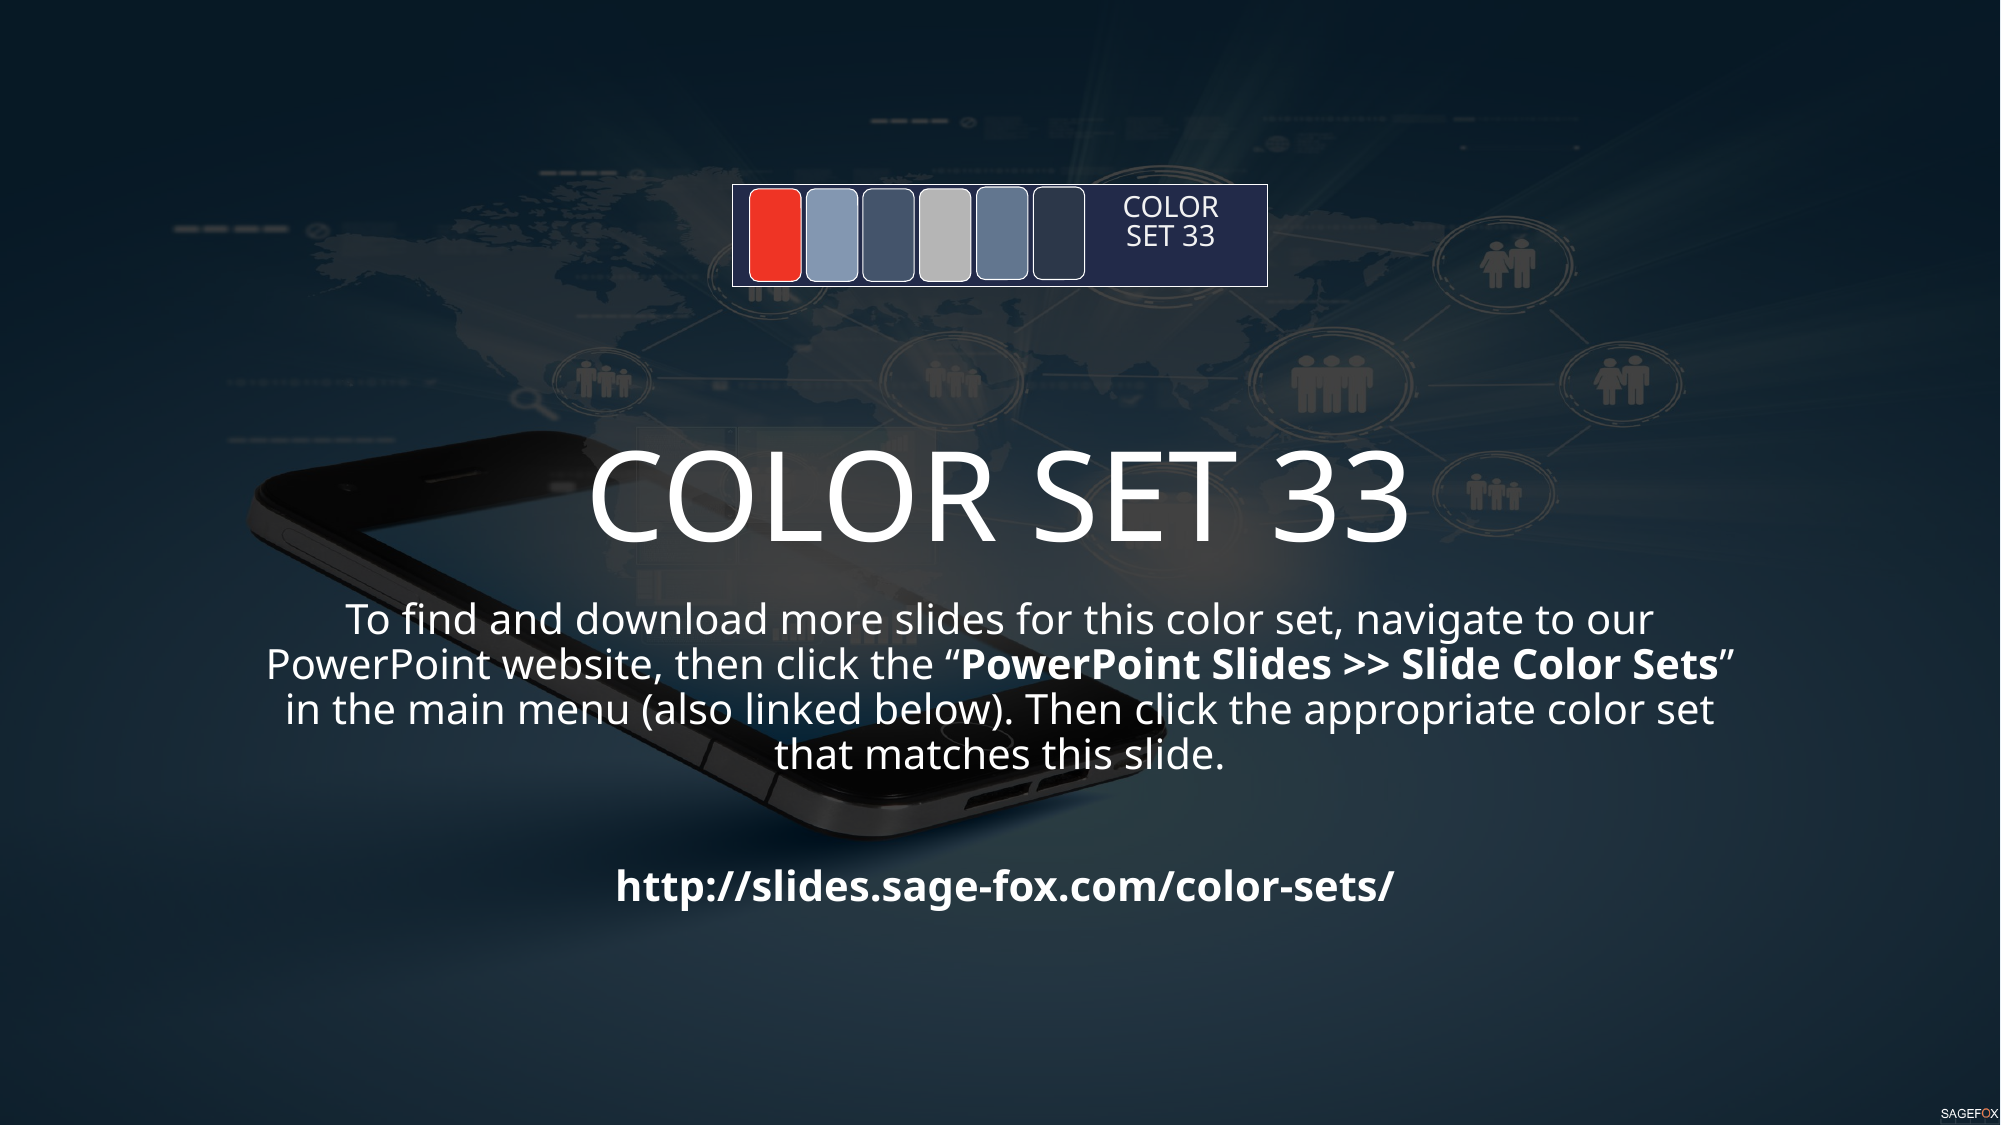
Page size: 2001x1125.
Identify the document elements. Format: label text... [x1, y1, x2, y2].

subtitle To find and download more slides for this color set, navigate to our PowerPoint website, then click the “PowerPoint Slides >> Slide Color Sets” in the main menu (also linked below). Then click the appropriate color set that matches this slide. http://slides.sage-fox.com/color-sets/ [249, 590, 1750, 863]
picture [0, 0, 2001, 1125]
title COLOR SET 33 [249, 184, 1750, 576]
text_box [732, 184, 1268, 290]
